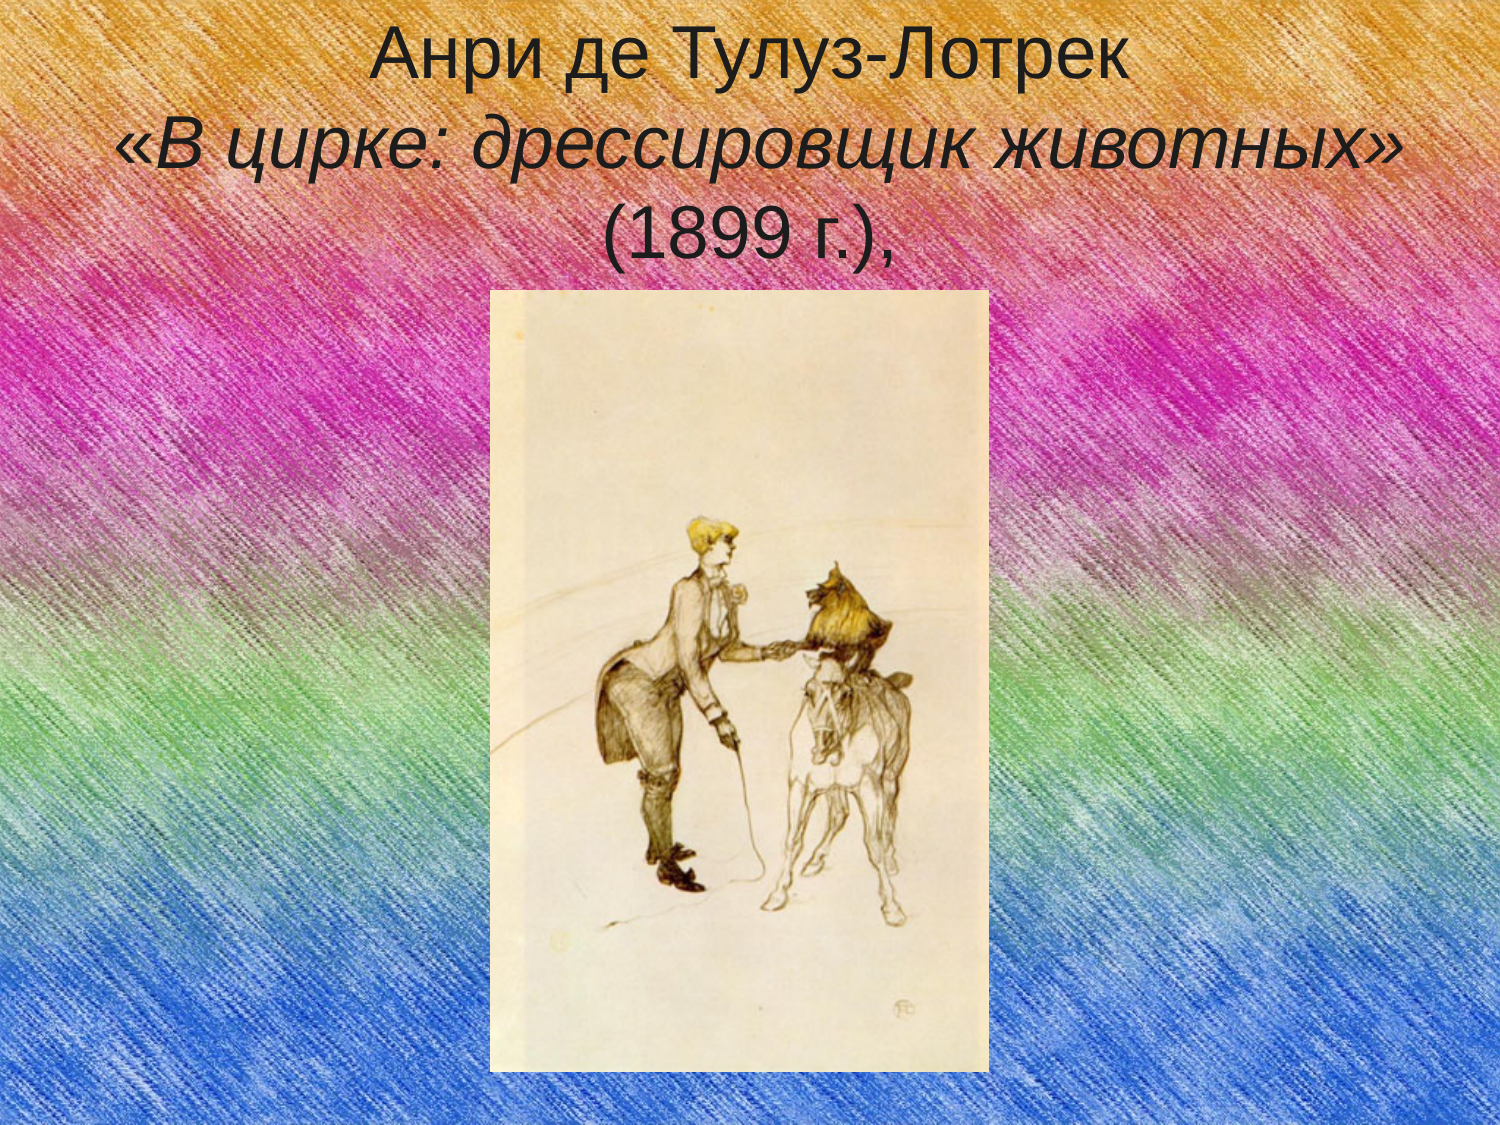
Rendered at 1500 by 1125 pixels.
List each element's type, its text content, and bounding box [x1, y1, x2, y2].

title Анри де Тулуз-Лотрек «В цирке: дрессировщик животных» (1899 г.), [74, 44, 1426, 233]
picture [0, 0, 1500, 1125]
